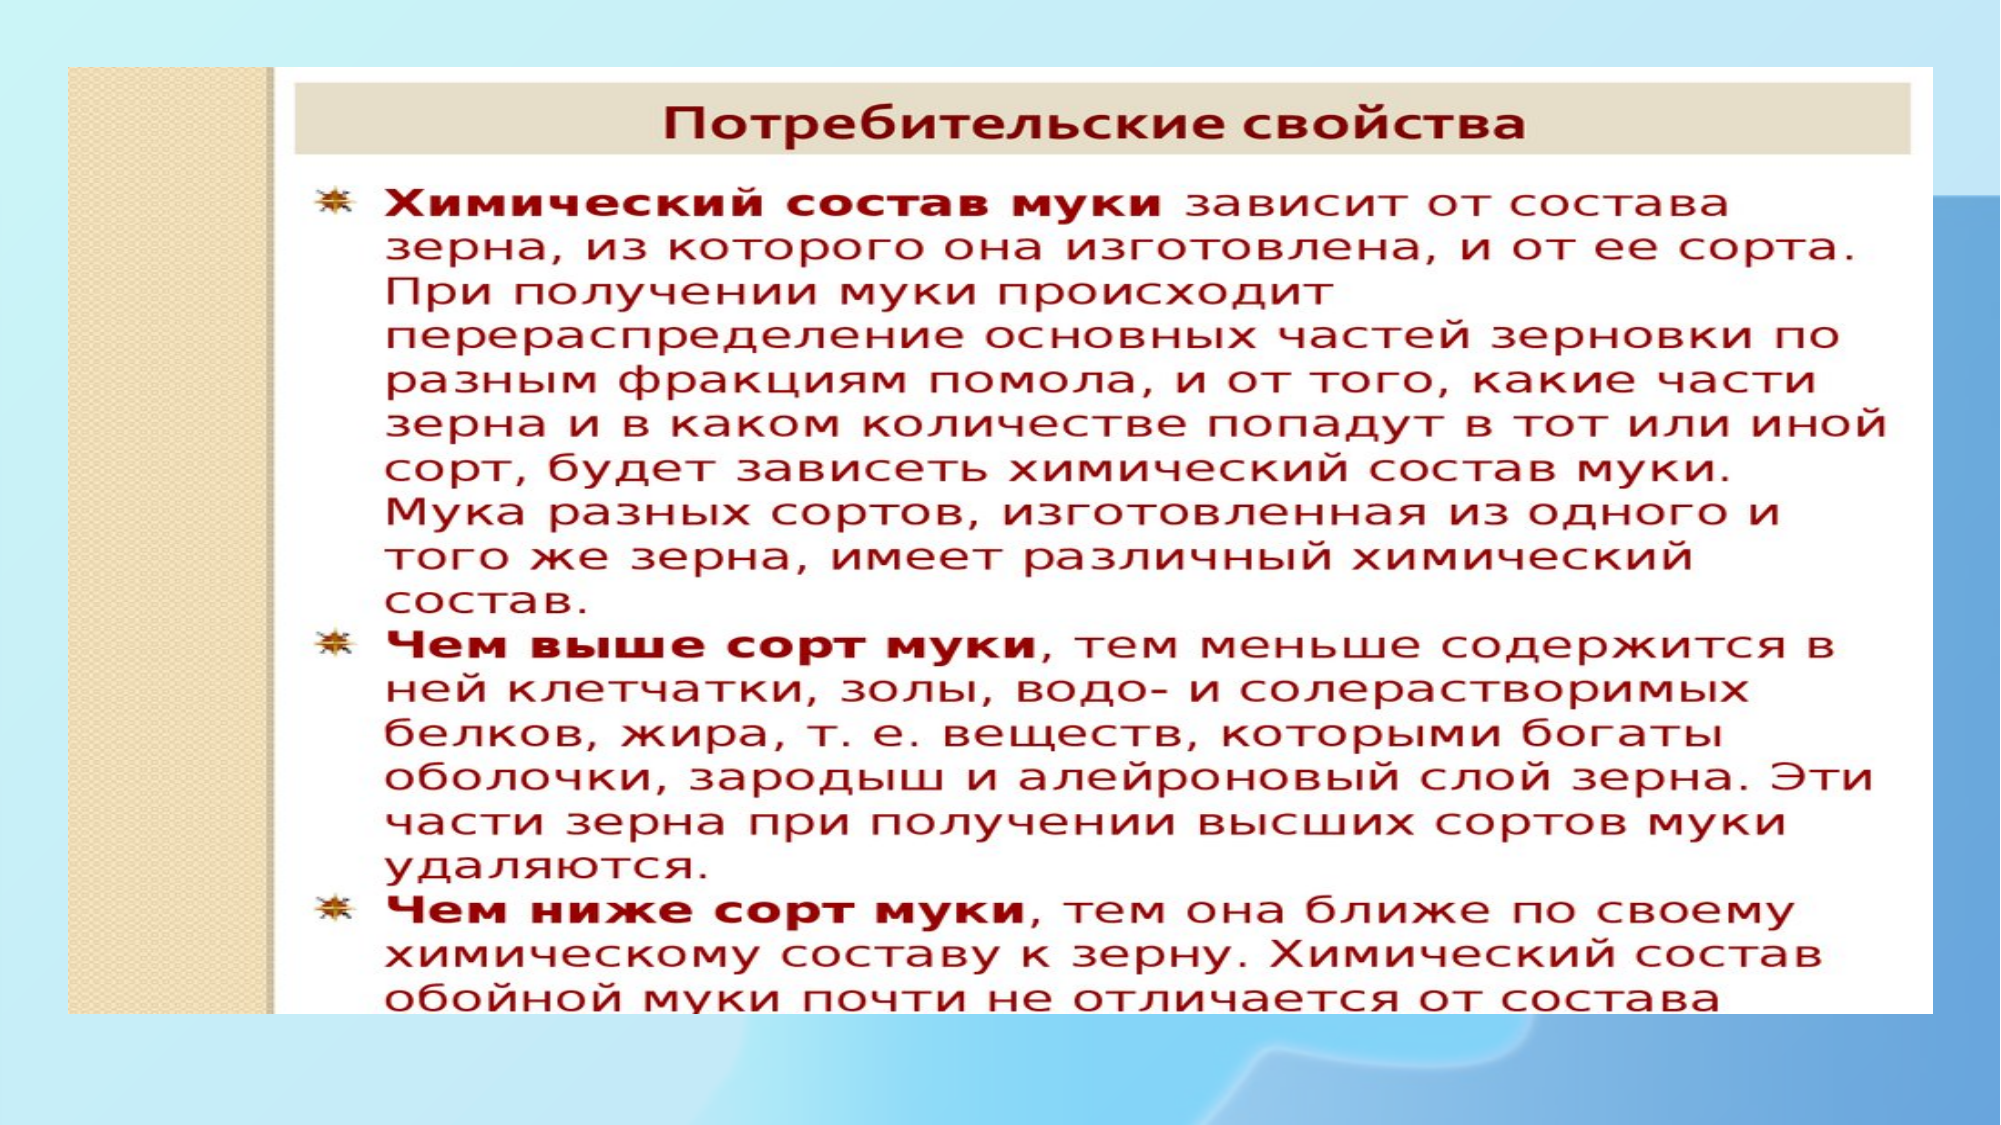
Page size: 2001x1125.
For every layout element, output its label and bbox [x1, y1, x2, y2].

picture [0, 0, 2000, 1125]
list [68, 66, 1933, 1014]
